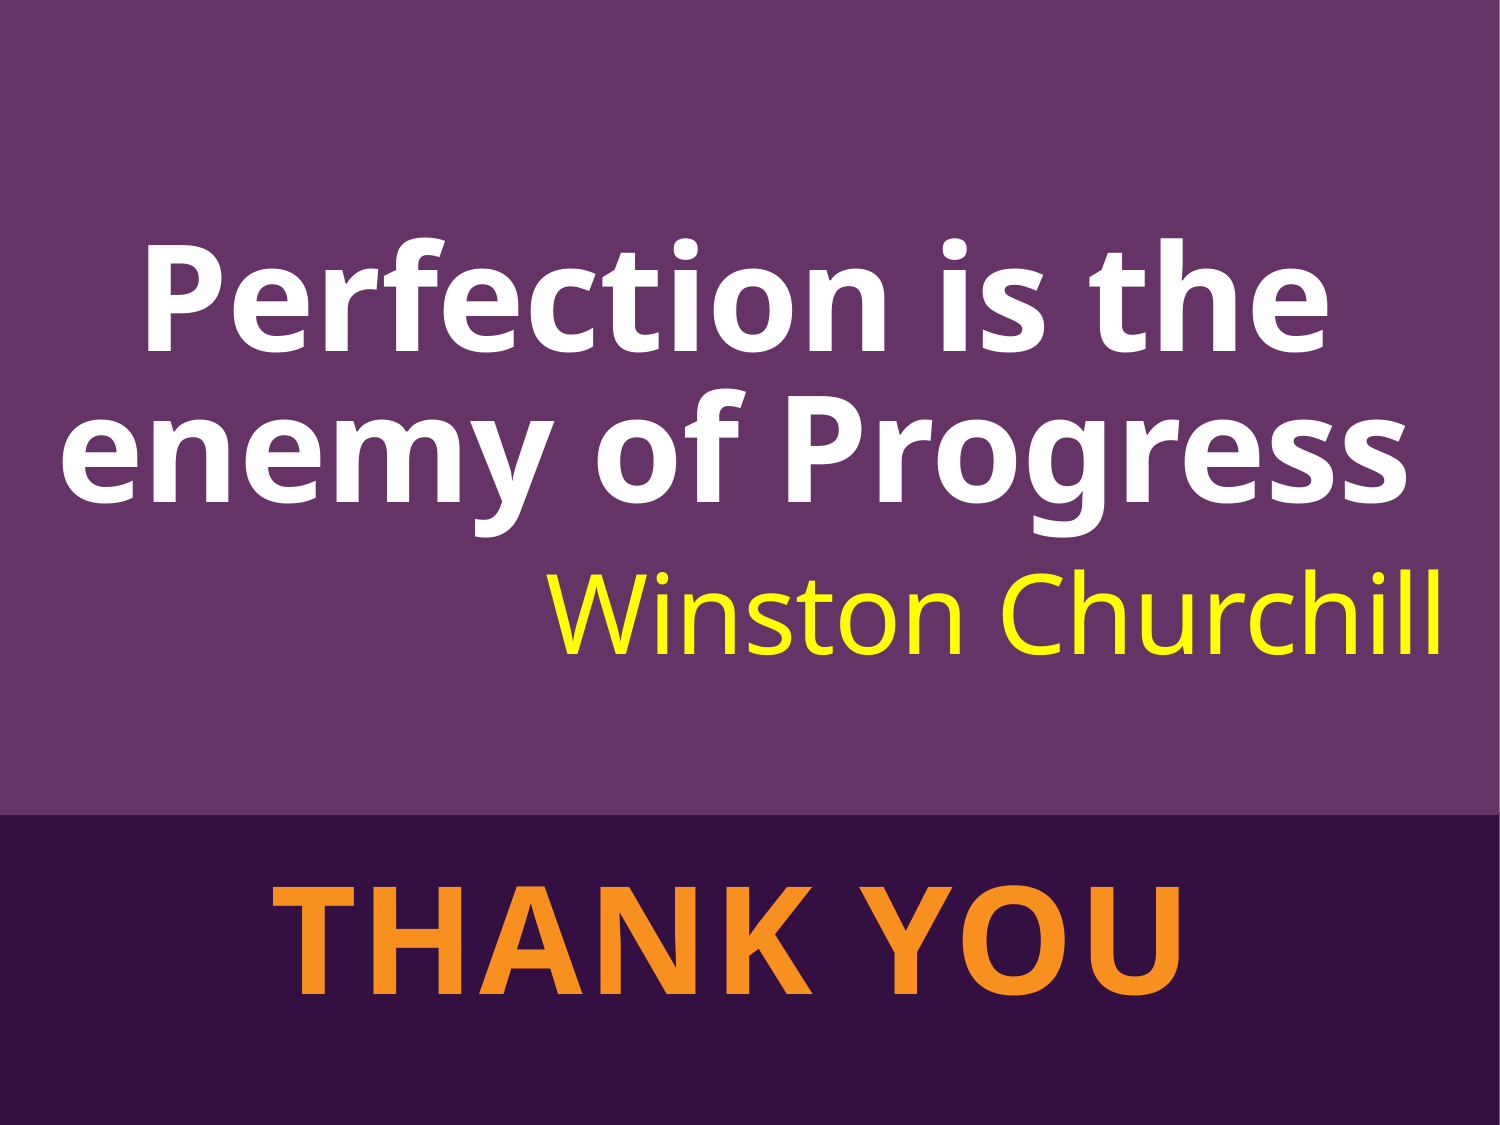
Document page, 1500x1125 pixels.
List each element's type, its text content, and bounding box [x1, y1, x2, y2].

subtitle Thank you [28, 857, 1434, 1045]
text_box [0, 0, 1500, 816]
text_box [0, 816, 1500, 1125]
title Perfection is the enemy of Progress Winston Churchill [0, 28, 1469, 692]
